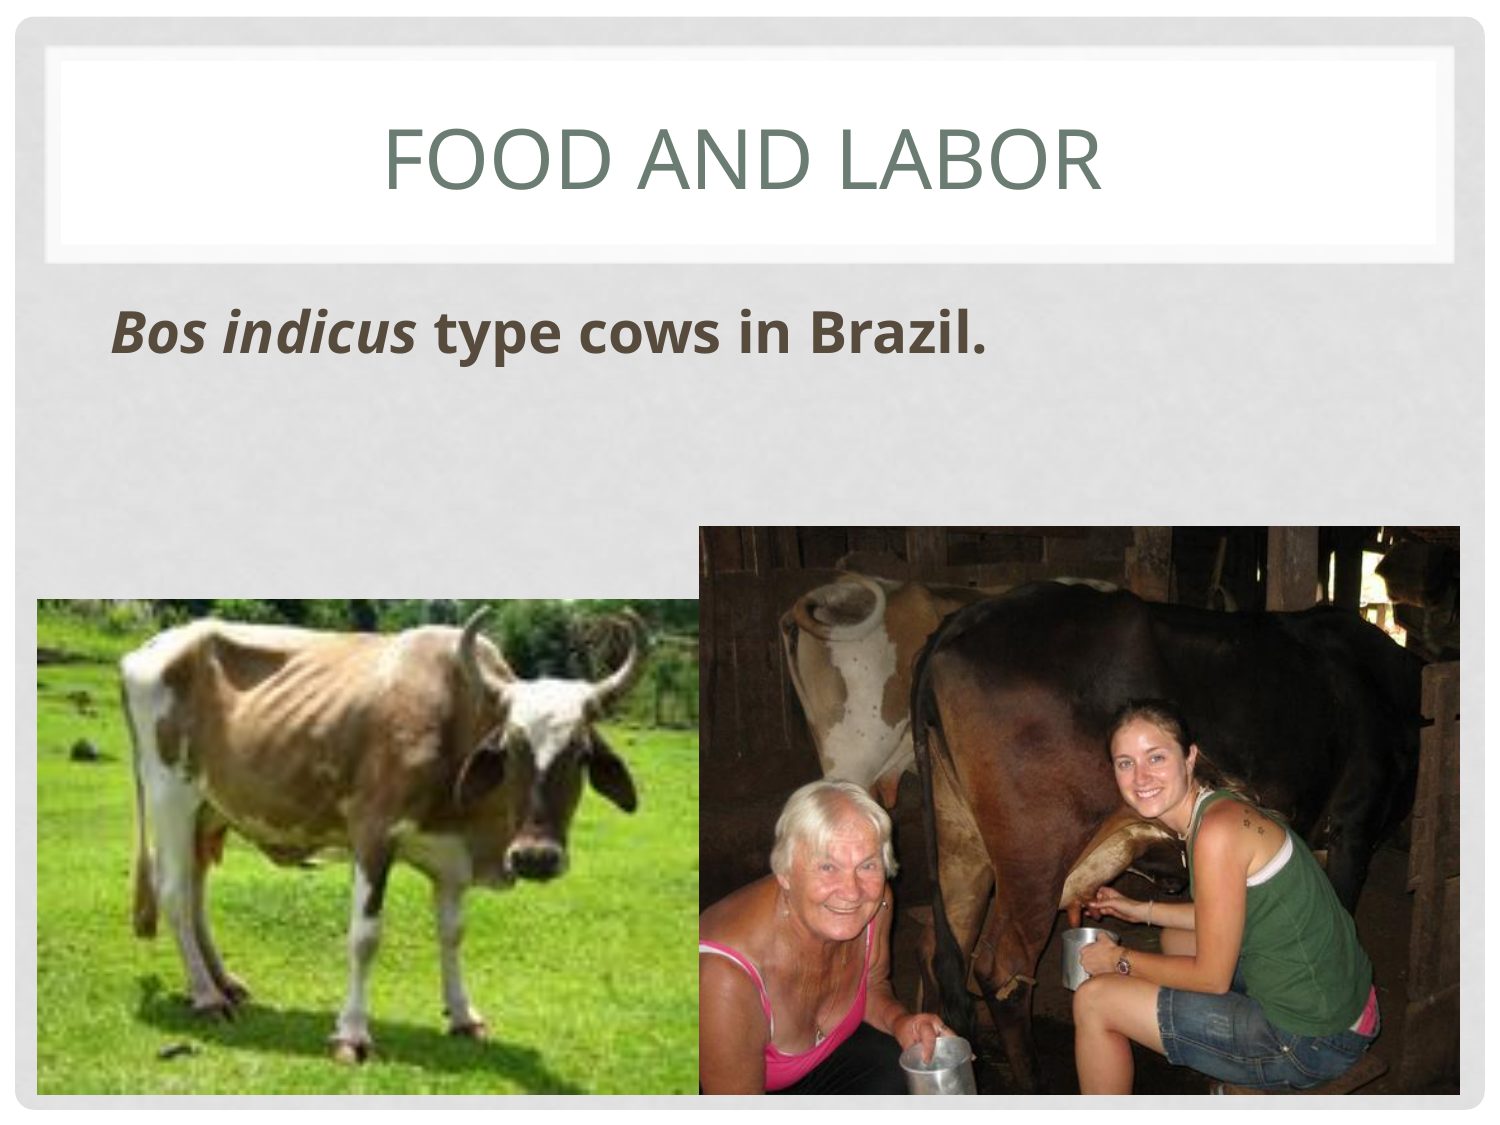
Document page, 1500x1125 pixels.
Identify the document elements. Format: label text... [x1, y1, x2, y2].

list Bos indicus type cows in Brazil. [76, 287, 1382, 413]
title Food and Labor [148, 62, 1359, 250]
picture [37, 526, 1460, 1096]
